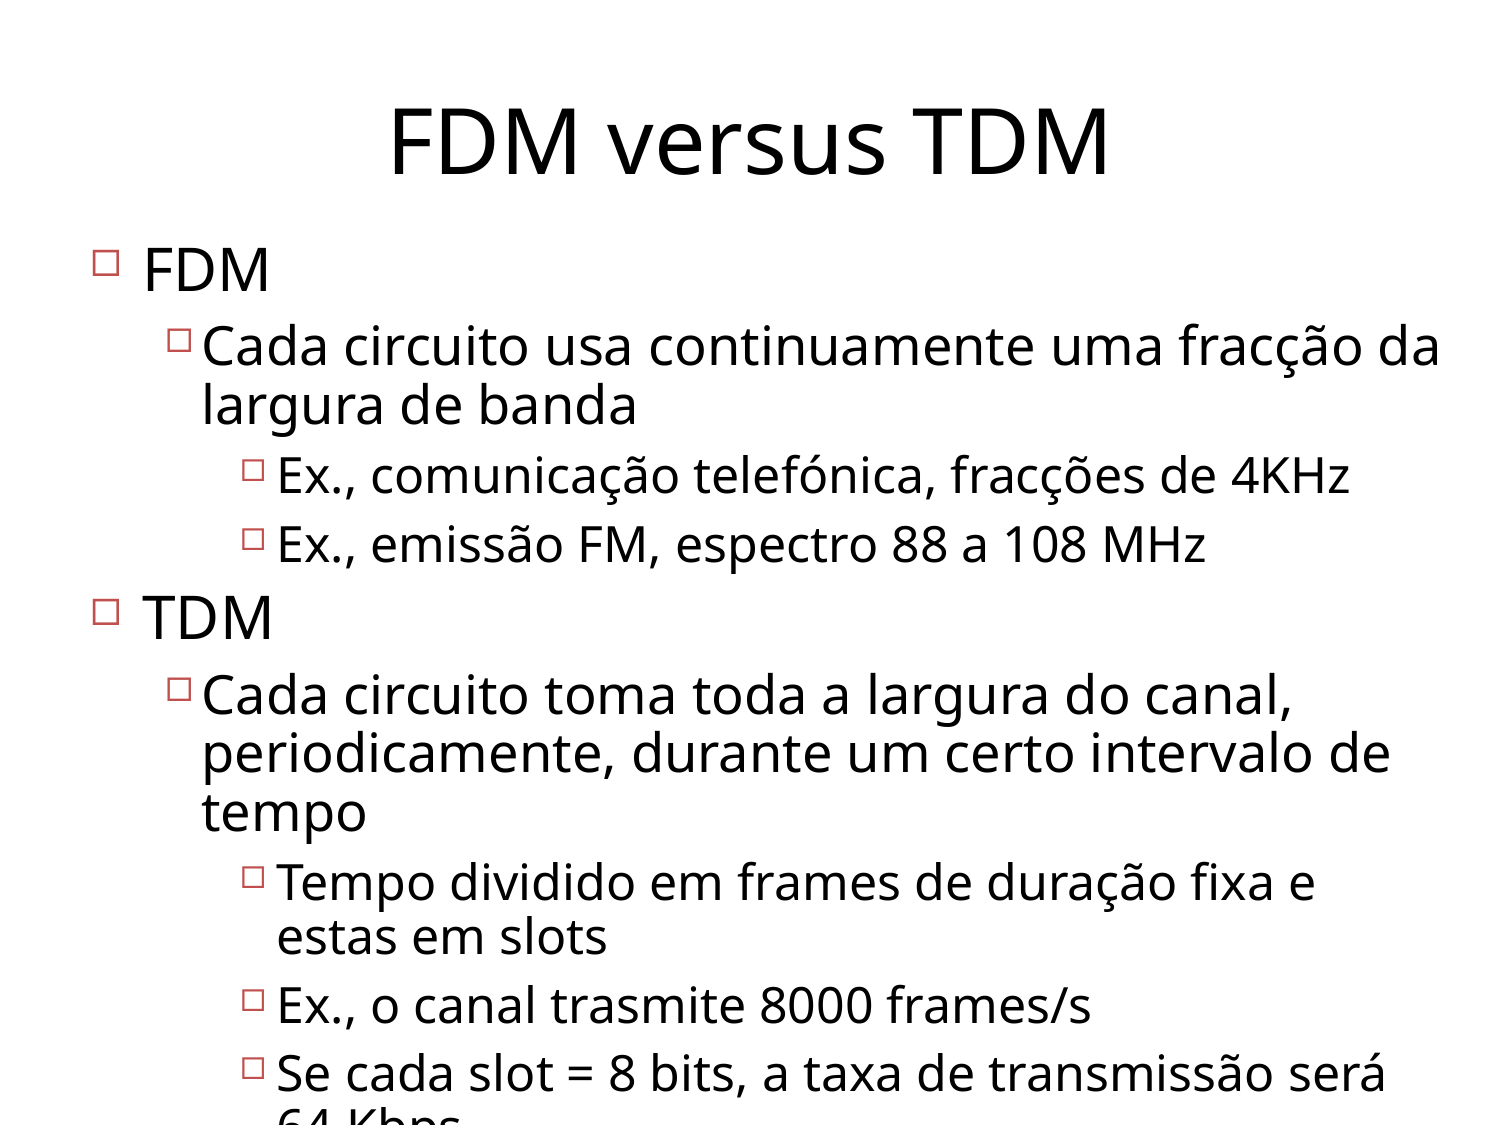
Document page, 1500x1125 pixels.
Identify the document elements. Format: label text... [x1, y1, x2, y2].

slide_number 16 [1074, 1080, 1425, 1103]
title FDM versus TDM [75, 43, 1425, 231]
text_box FDM Cada circuito usa continuamente uma fracção da largura de banda Ex., comunicação telefónica, fracções de 4KHz Ex., emissão FM, espectro 88 a 108 MHz TDM Cada circuito toma toda a largura do canal, periodicamente, durante um certo intervalo de tempo Tempo dividido em frames de duração fixa e estas em slots Ex., o canal trasmite 8000 frames/s Se cada slot = 8 bits, a taxa de transmissão será 64 Kbps [75, 231, 1465, 1080]
